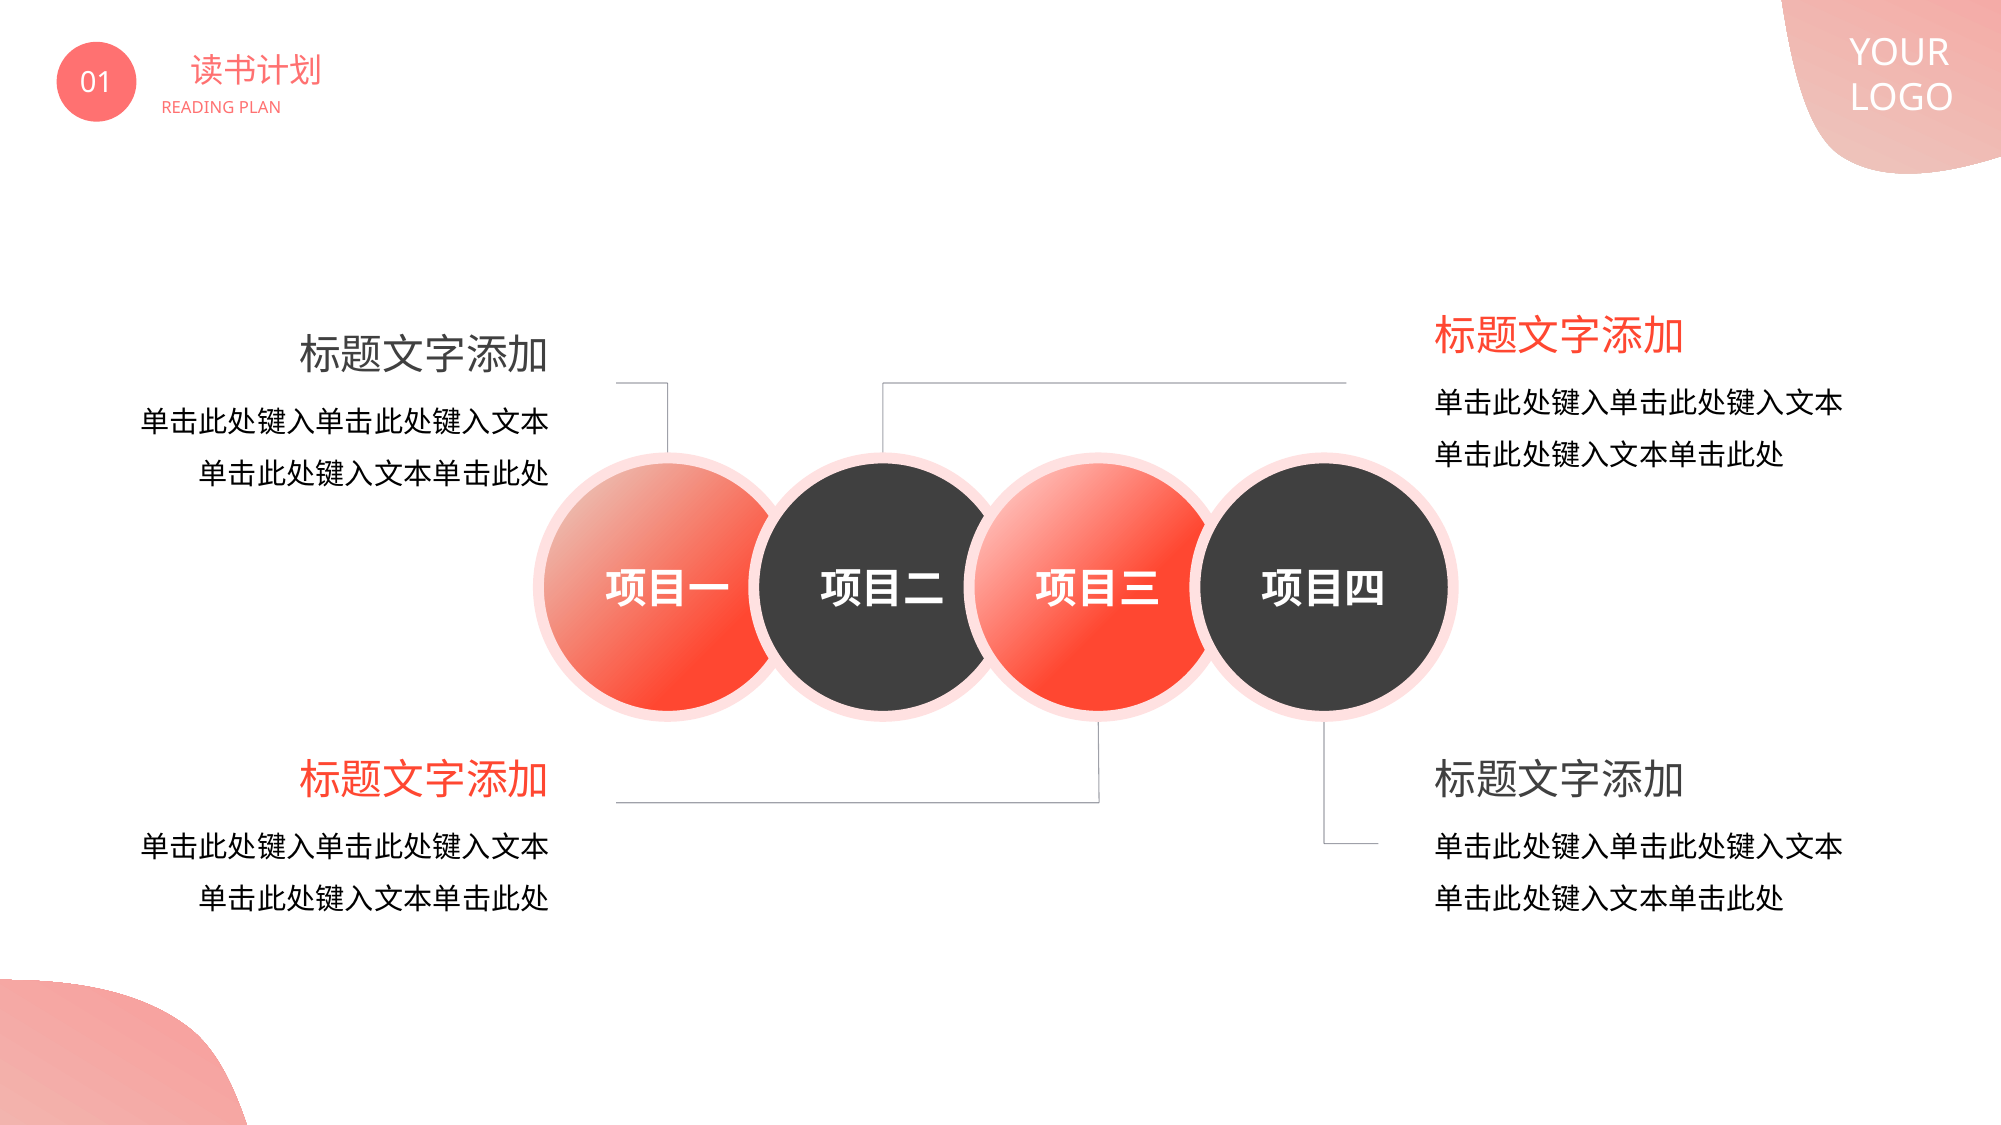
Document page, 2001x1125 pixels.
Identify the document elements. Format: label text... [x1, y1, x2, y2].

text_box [1419, 291, 1876, 476]
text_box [538, 382, 1454, 844]
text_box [108, 735, 565, 920]
text_box [0, 978, 248, 1125]
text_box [45, 41, 417, 125]
text_box YOUR LOGO [1834, 20, 1987, 126]
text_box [108, 310, 565, 495]
text_box [1780, 0, 2000, 175]
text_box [1419, 735, 1876, 920]
